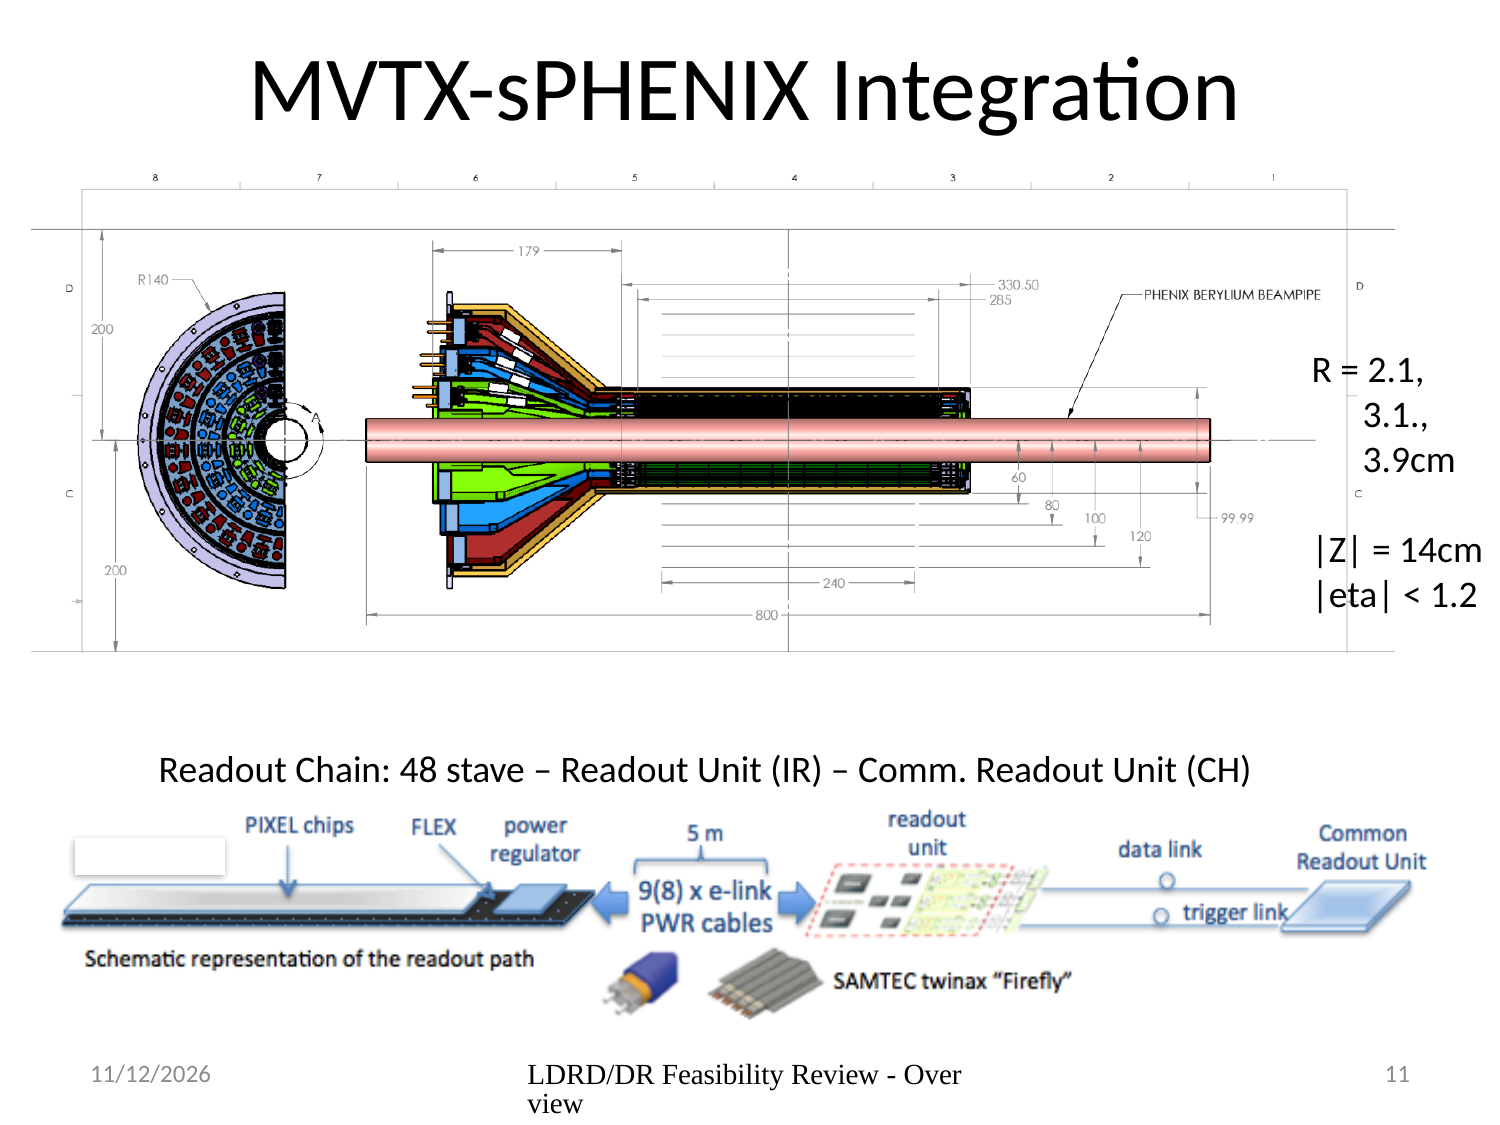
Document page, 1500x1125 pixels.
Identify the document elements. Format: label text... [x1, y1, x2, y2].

text_box Readout Chain: 48 stave – Readout Unit (IR) – Comm. Readout Unit (CH) [143, 737, 1276, 798]
text_box R = 2.1, 3.1., 3.9cm |Z| = 14cm |eta| < 1.2 [1400, 337, 1500, 623]
footer LDRD/DR Feasibility Review - Overview [512, 1046, 988, 1103]
slide_number 11 [1074, 1046, 1425, 1103]
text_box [24, 799, 1470, 1038]
title MVTX-sPHENIX Integration [40, 2, 1450, 166]
picture [30, 159, 1396, 653]
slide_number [75, 1046, 425, 1103]
